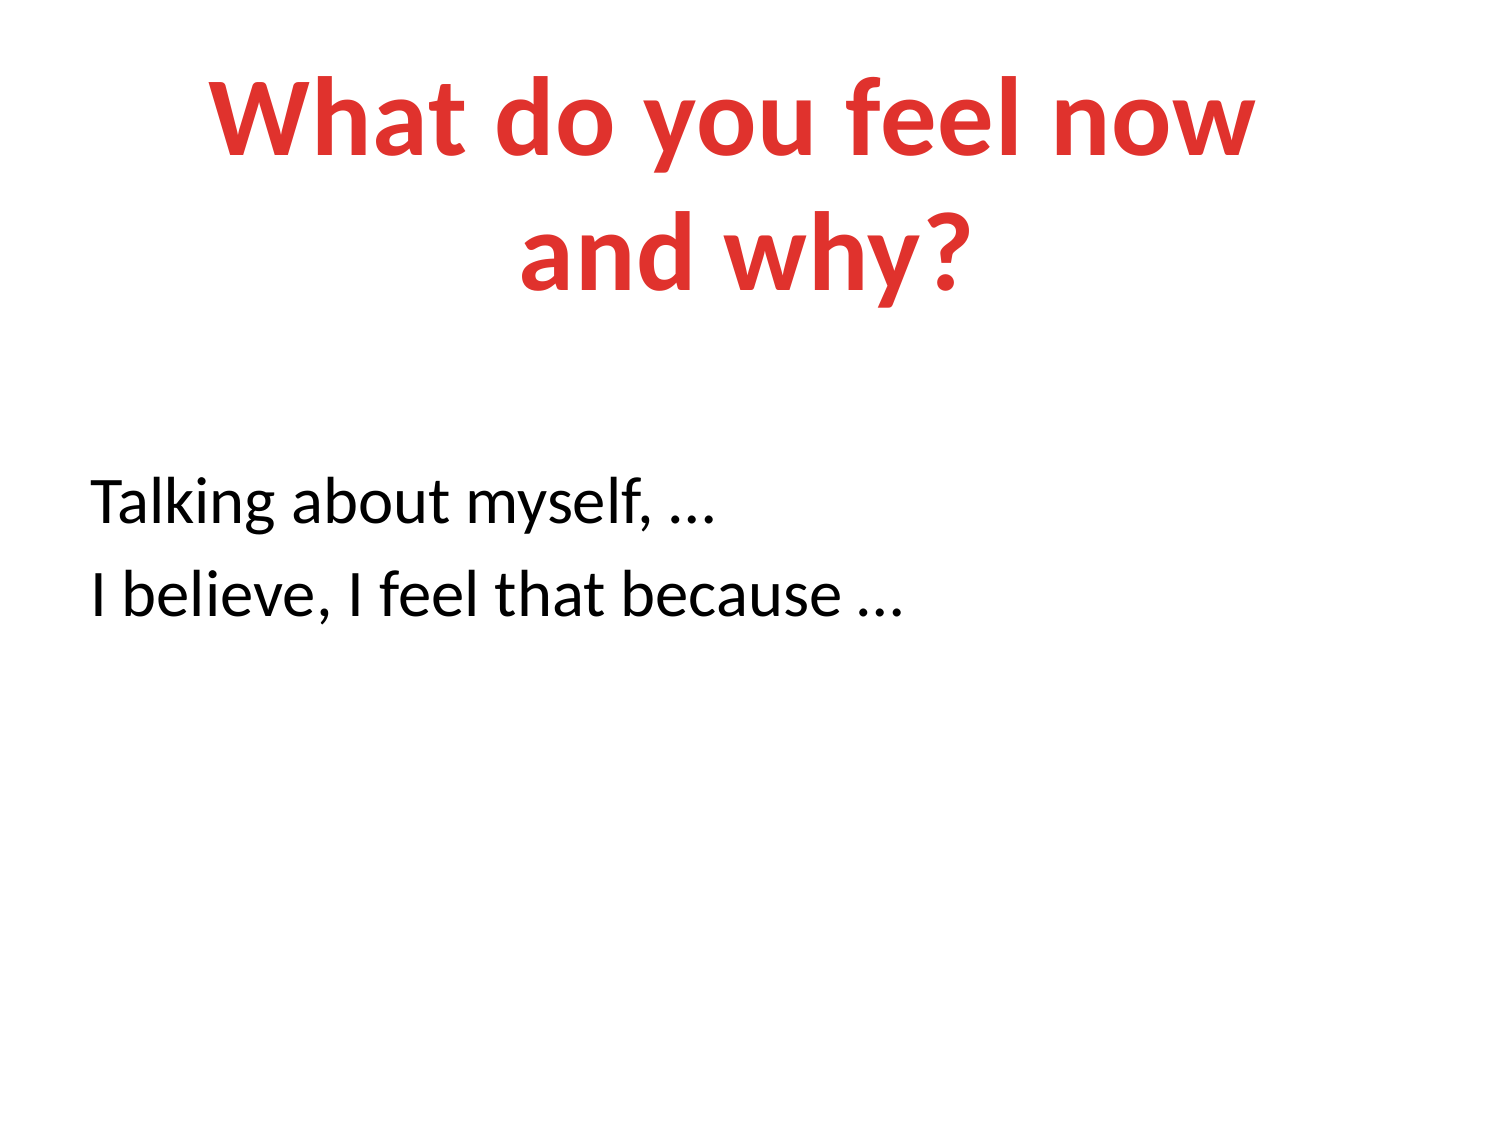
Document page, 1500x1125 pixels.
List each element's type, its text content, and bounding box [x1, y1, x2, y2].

list Talking about myself, … I believe, I feel that because … [75, 262, 1425, 1005]
text_box What do you feel now and why? [193, 35, 1301, 321]
